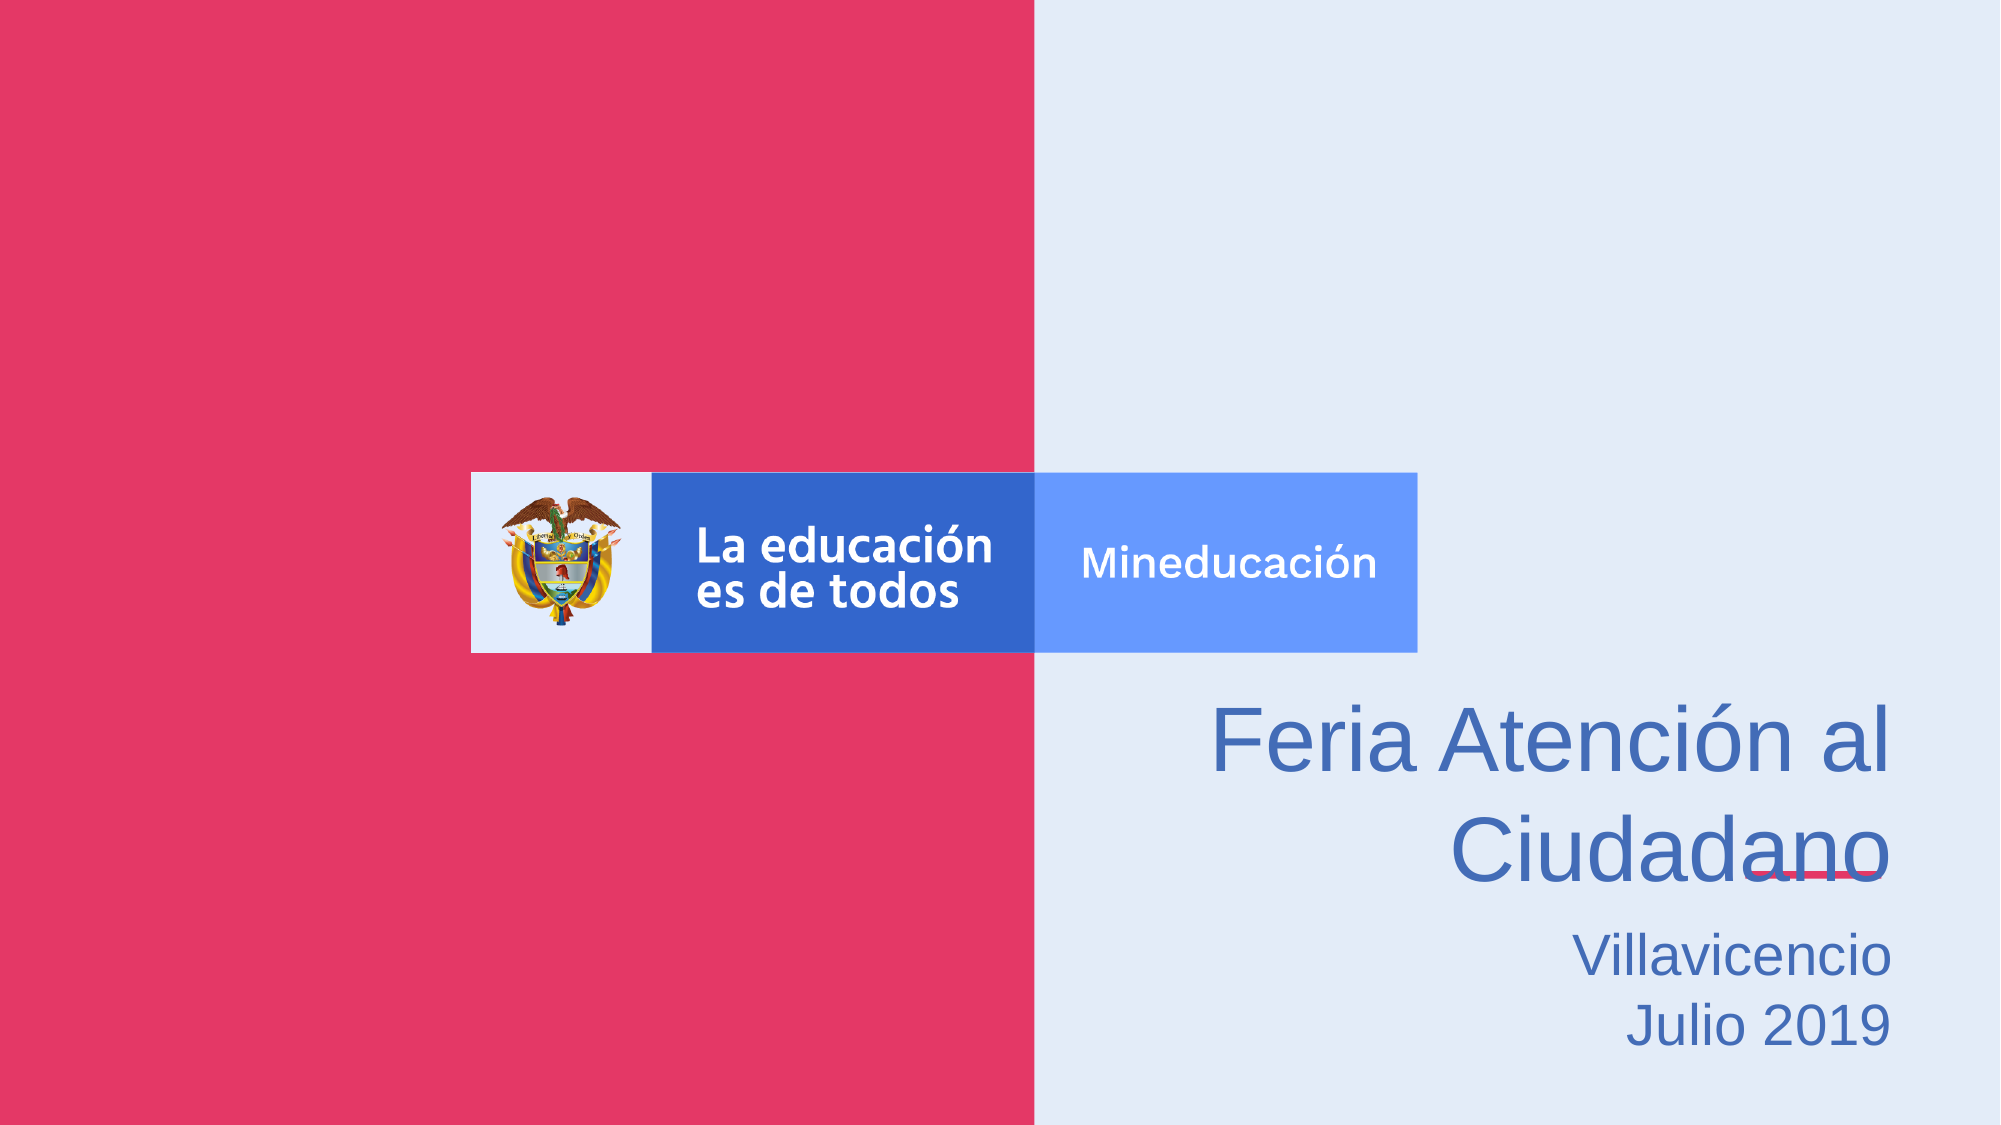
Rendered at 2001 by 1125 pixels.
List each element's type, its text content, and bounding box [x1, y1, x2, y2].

text_box Villavicencio Julio 2019 [1184, 909, 1908, 1125]
text_box Feria Atención al Ciudadano [1131, 672, 1908, 908]
picture [471, 472, 1418, 653]
text_box [0, 0, 1035, 1125]
